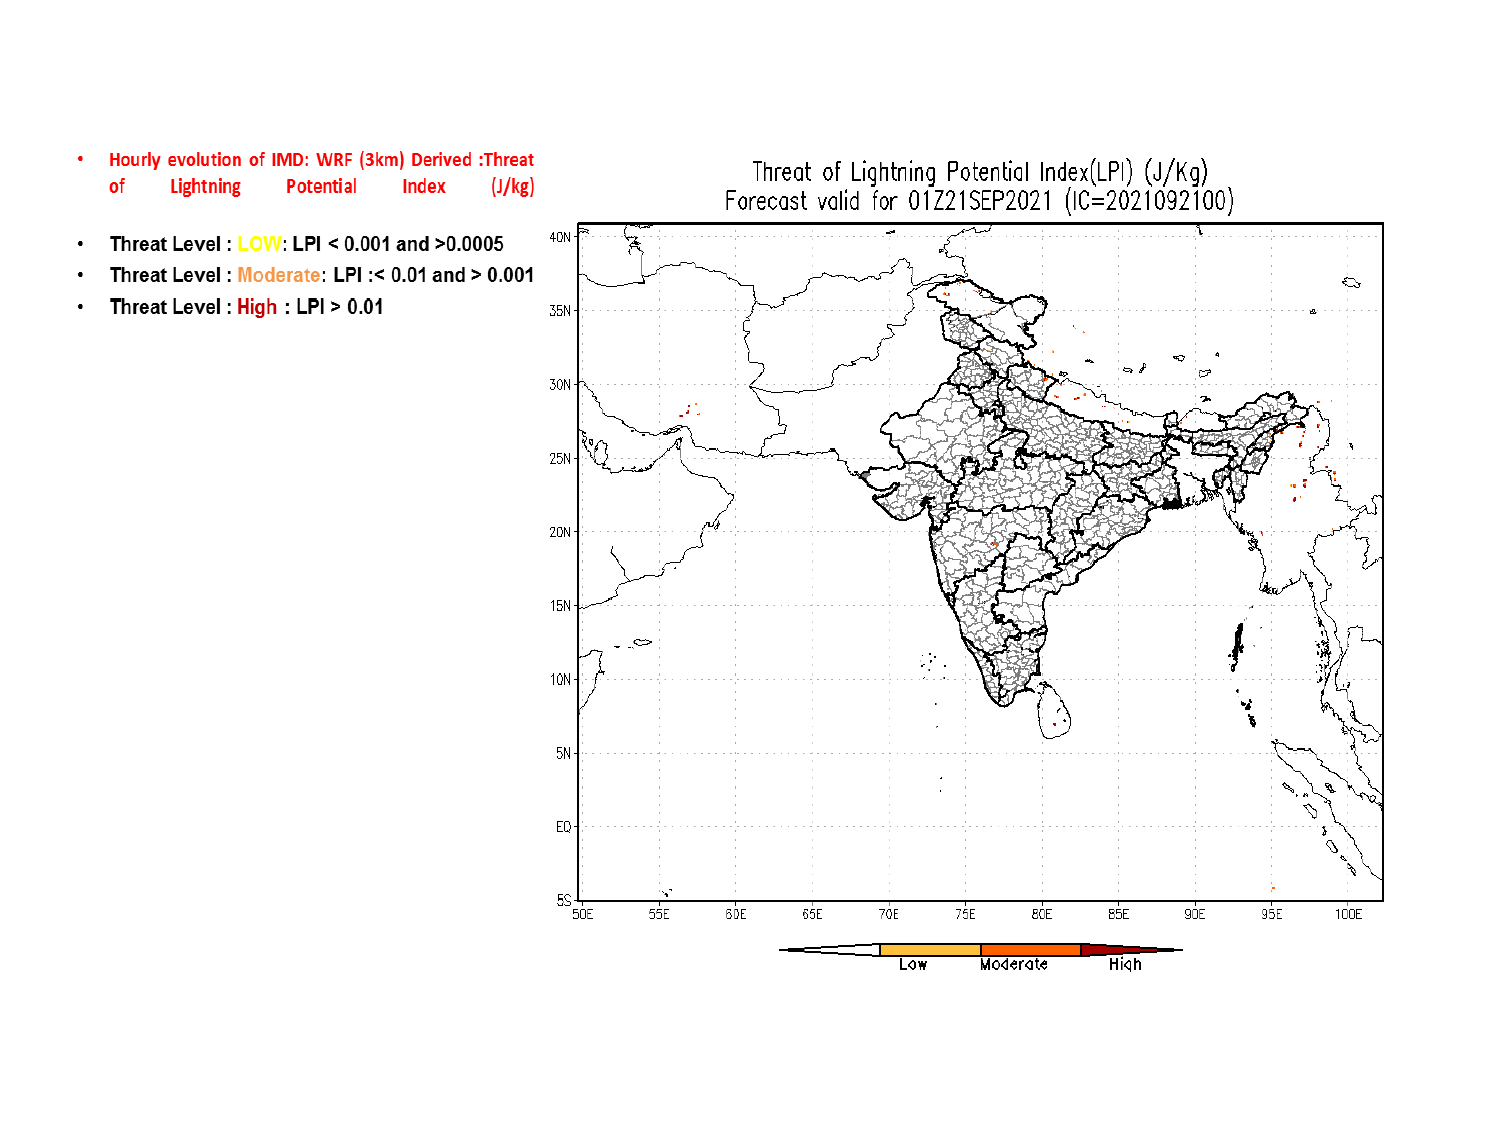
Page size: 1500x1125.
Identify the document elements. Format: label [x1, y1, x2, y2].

picture [74, 149, 1426, 976]
